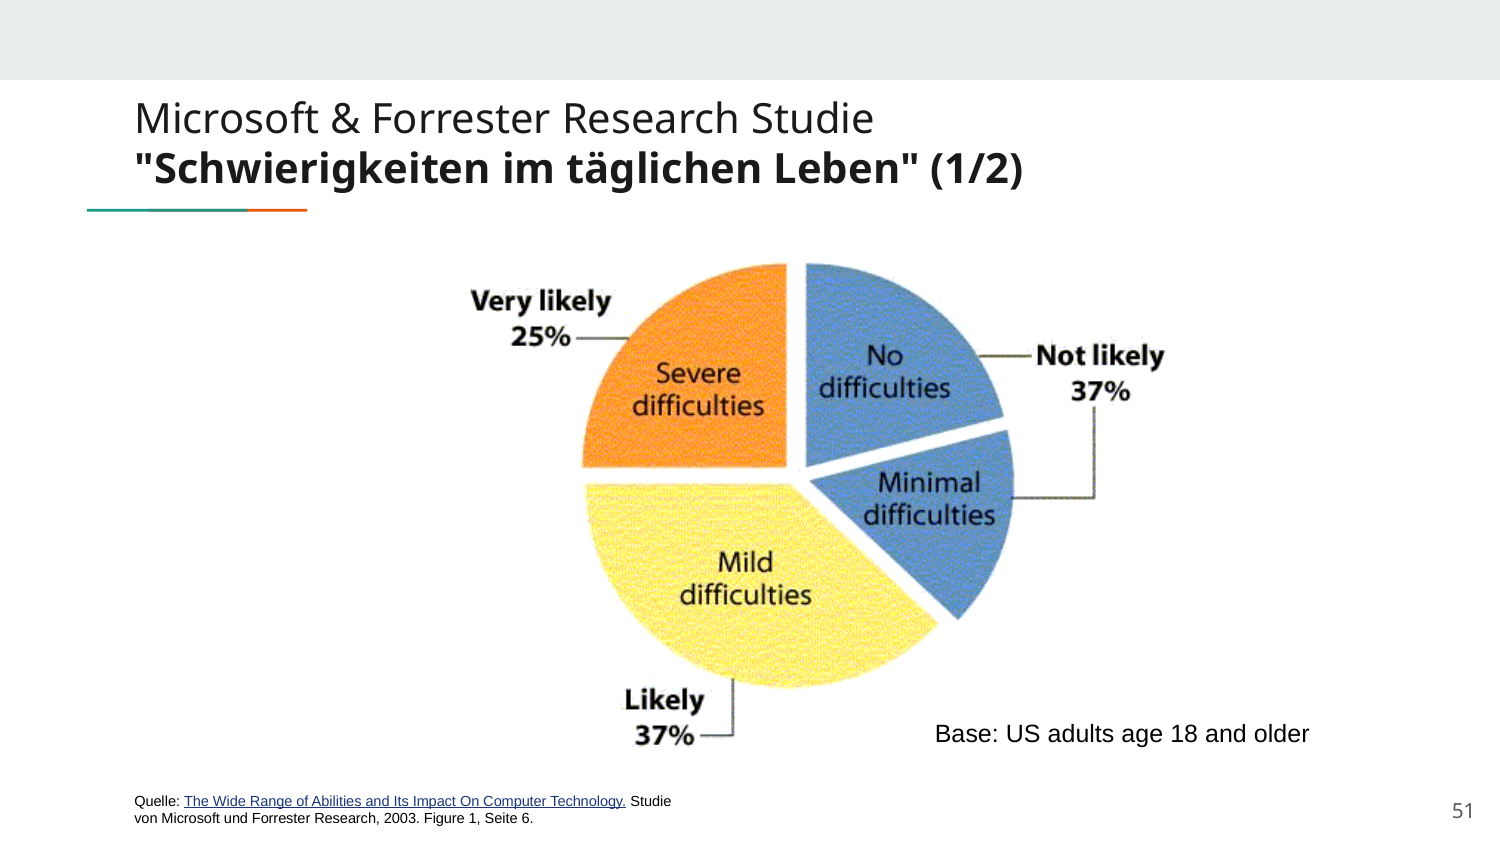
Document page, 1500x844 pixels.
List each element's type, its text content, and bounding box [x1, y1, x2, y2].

picture [434, 133, 1195, 762]
title Microsoft & Forrester Research Studie "Schwierigkeiten im täglichen Leben" (1/2) [119, 76, 1468, 199]
text_box Quelle: The Wide Range of Abilities and Its Impact On Computer Technology. Studie von Microsoft und Forrester Research, 2003. Figure 1, Seite 6. [119, 784, 725, 834]
text_box Base: US adults age 18 and older [1199, 709, 1419, 755]
slide_number 51 [1400, 779, 1491, 844]
